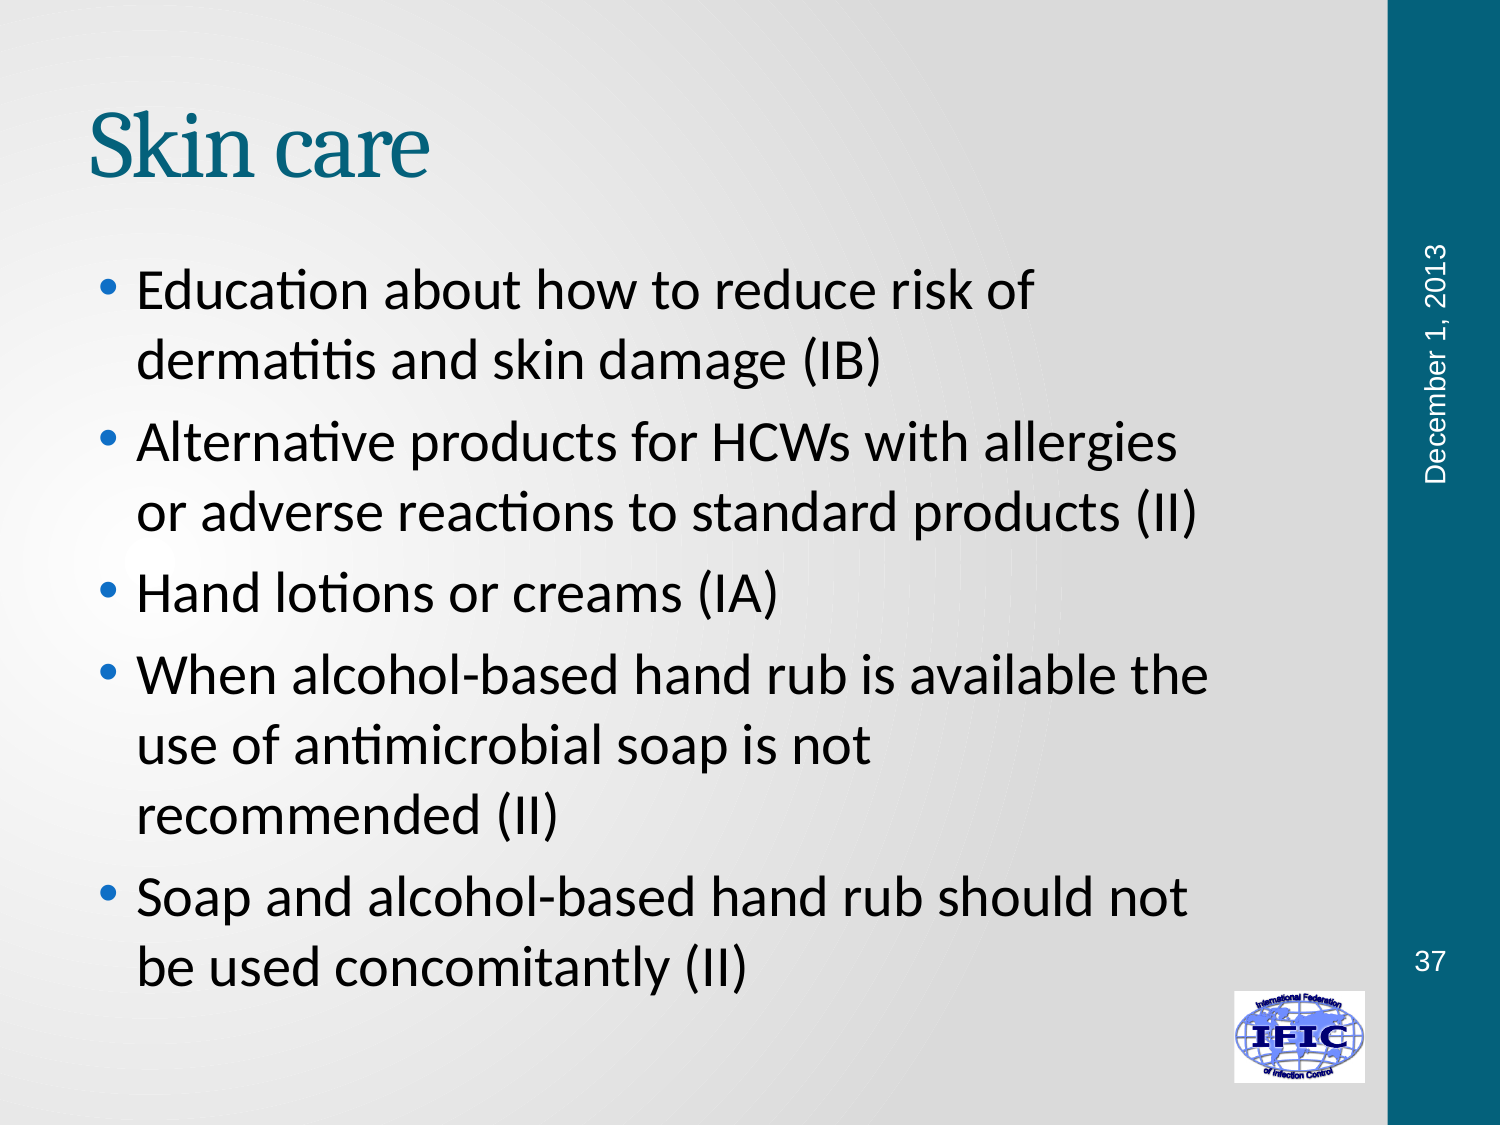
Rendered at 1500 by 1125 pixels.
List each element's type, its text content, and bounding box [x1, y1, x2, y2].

list Education about how to reduce risk of dermatitis and skin damage (IB) Alternative products for HCWs with allergies or adverse reactions to standard products (II) Hand lotions or creams (IA) When alcohol-based hand rub is available the use of antimicrobial soap is not recommended (II) Soap and alcohol-based hand rub should not be used concomitantly (II) [64, 243, 1247, 1031]
picture [1234, 991, 1365, 1083]
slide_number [1408, 100, 1469, 501]
title Skin care [75, 45, 1325, 233]
